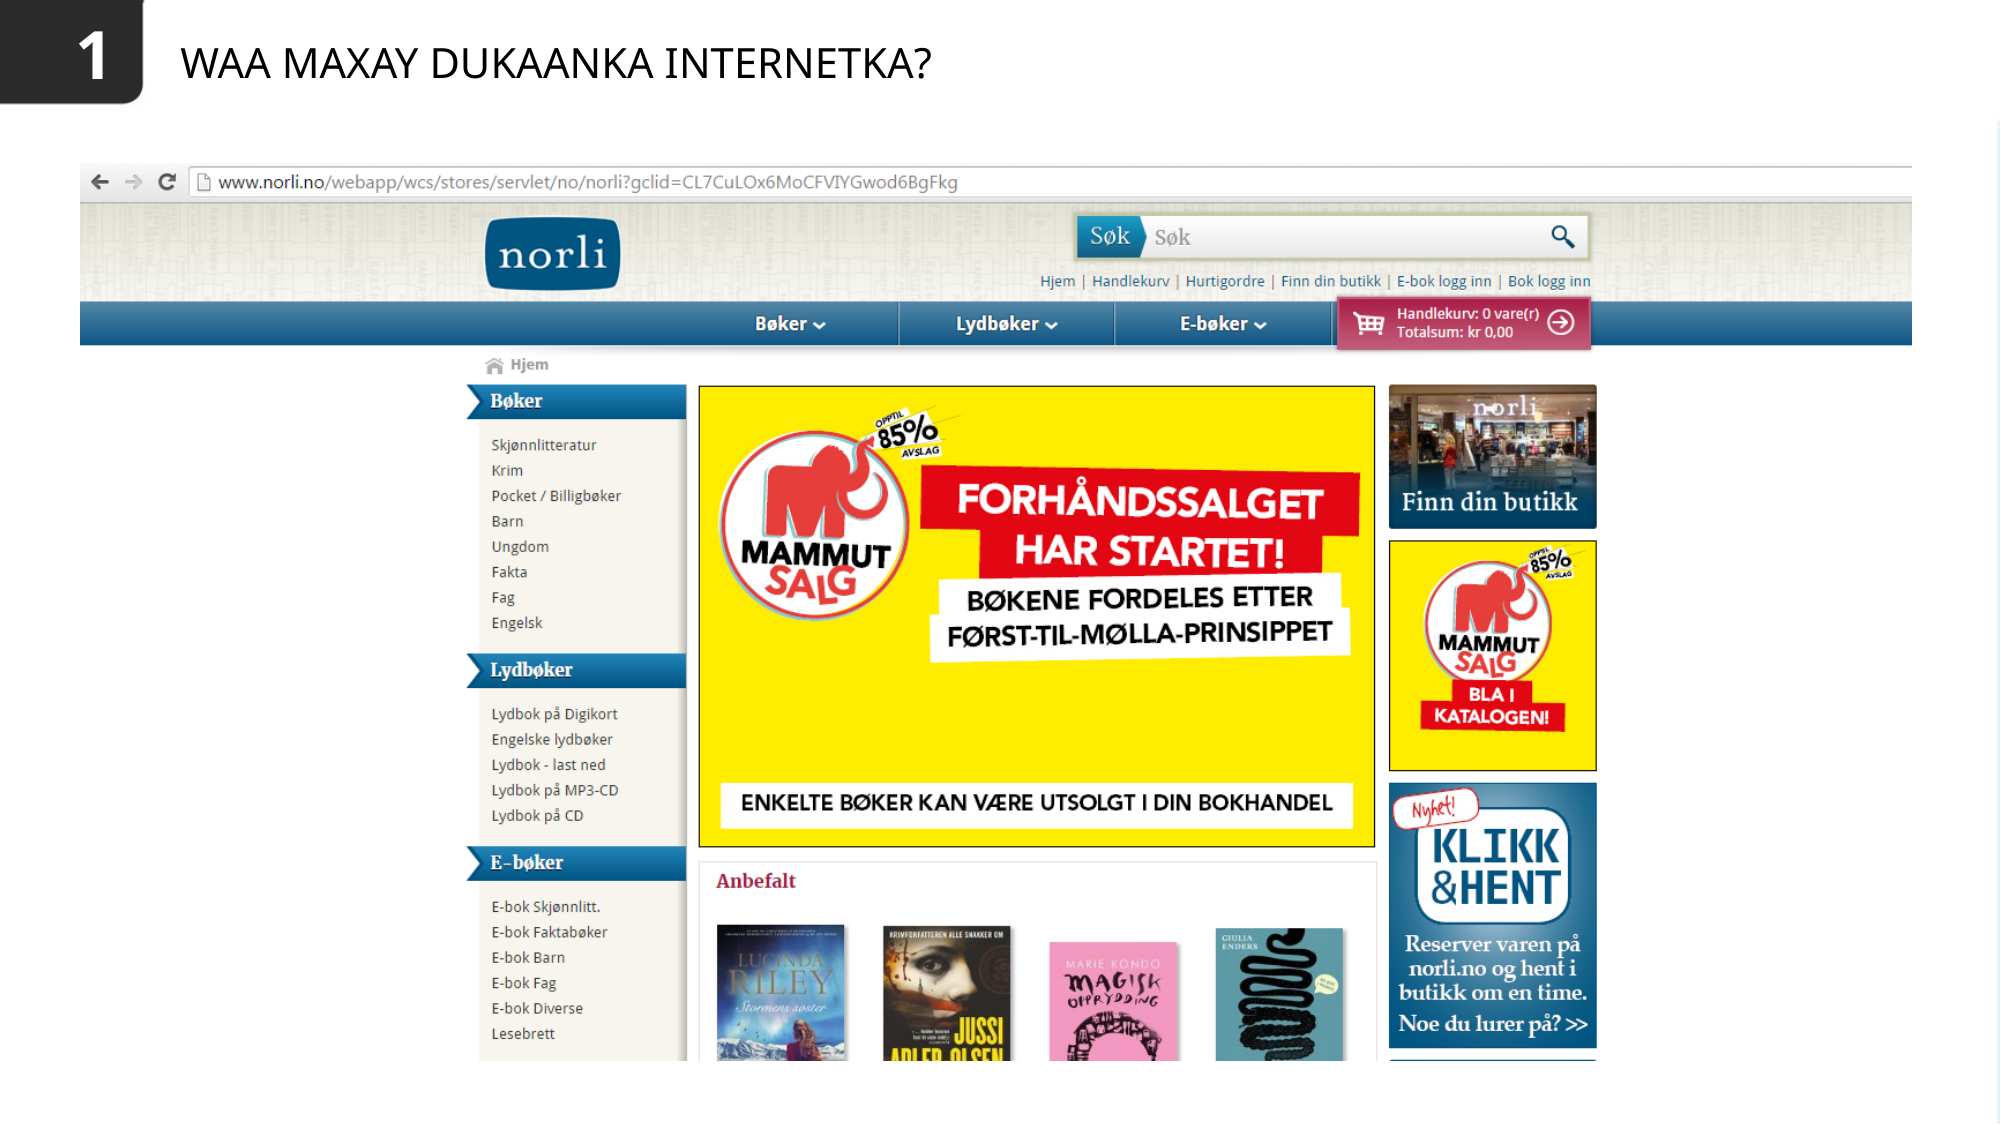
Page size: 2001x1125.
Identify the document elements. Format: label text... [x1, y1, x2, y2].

picture [0, 0, 2000, 1124]
title WAA MAXAY DUKAANKA INTERNETKA? [165, 34, 1864, 95]
